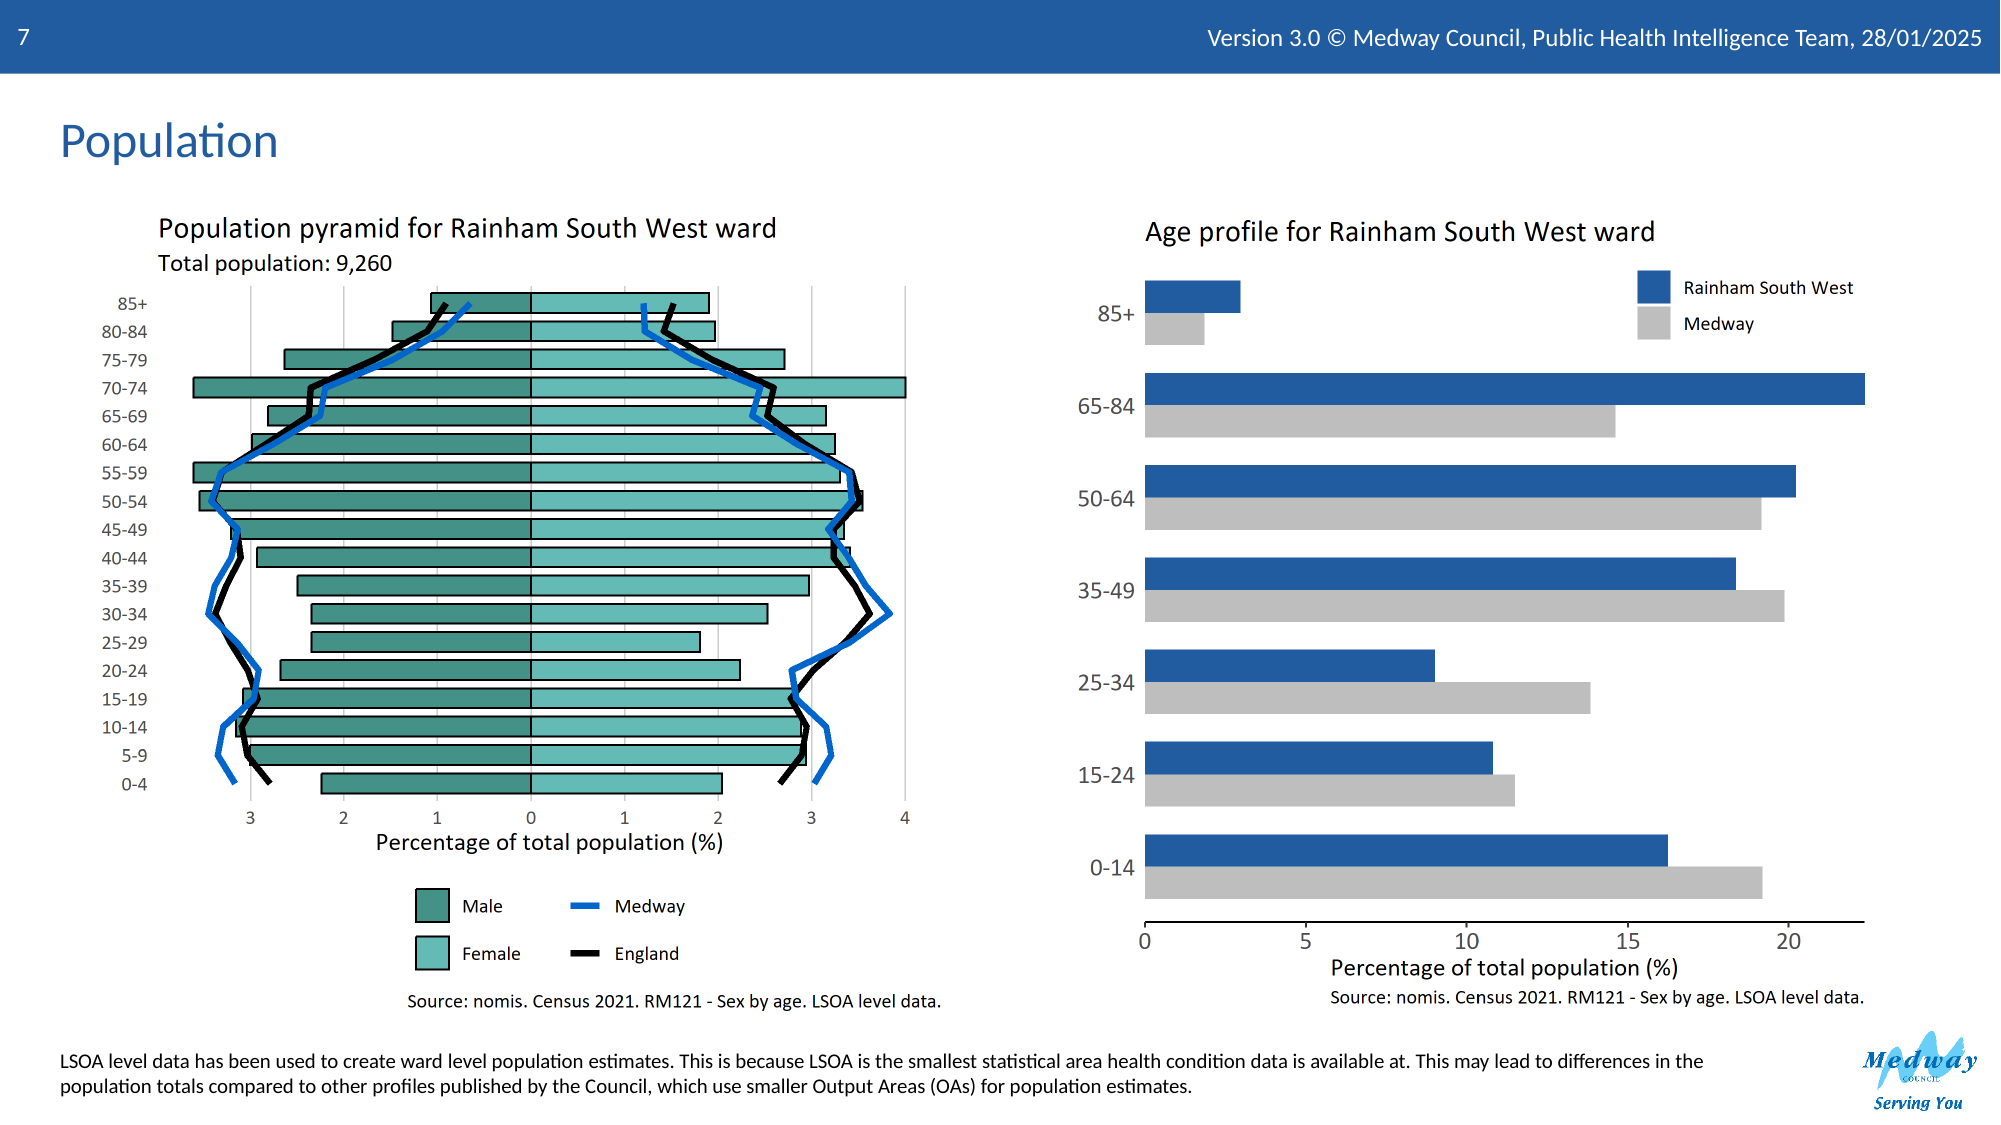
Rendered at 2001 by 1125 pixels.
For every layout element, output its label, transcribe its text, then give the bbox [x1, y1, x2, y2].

picture [1862, 1031, 1977, 1111]
title Population [45, 83, 1955, 191]
list Version 3.0 © Medway Council, Public Health Intelligence Team, 28/01/2025 [881, 2, 2000, 72]
slide_number 7 [2, 5, 239, 66]
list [1046, 206, 1910, 1022]
footer LSOA level data has been used to create ward level population estimates. This is because LSOA is the smallest statistical area health condition data is available at. This may lead to differences in the population totals compared to other profiles published by the Council, which use smaller Output Areas (OAs) for population estimates. [45, 1042, 1804, 1103]
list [90, 206, 953, 1022]
